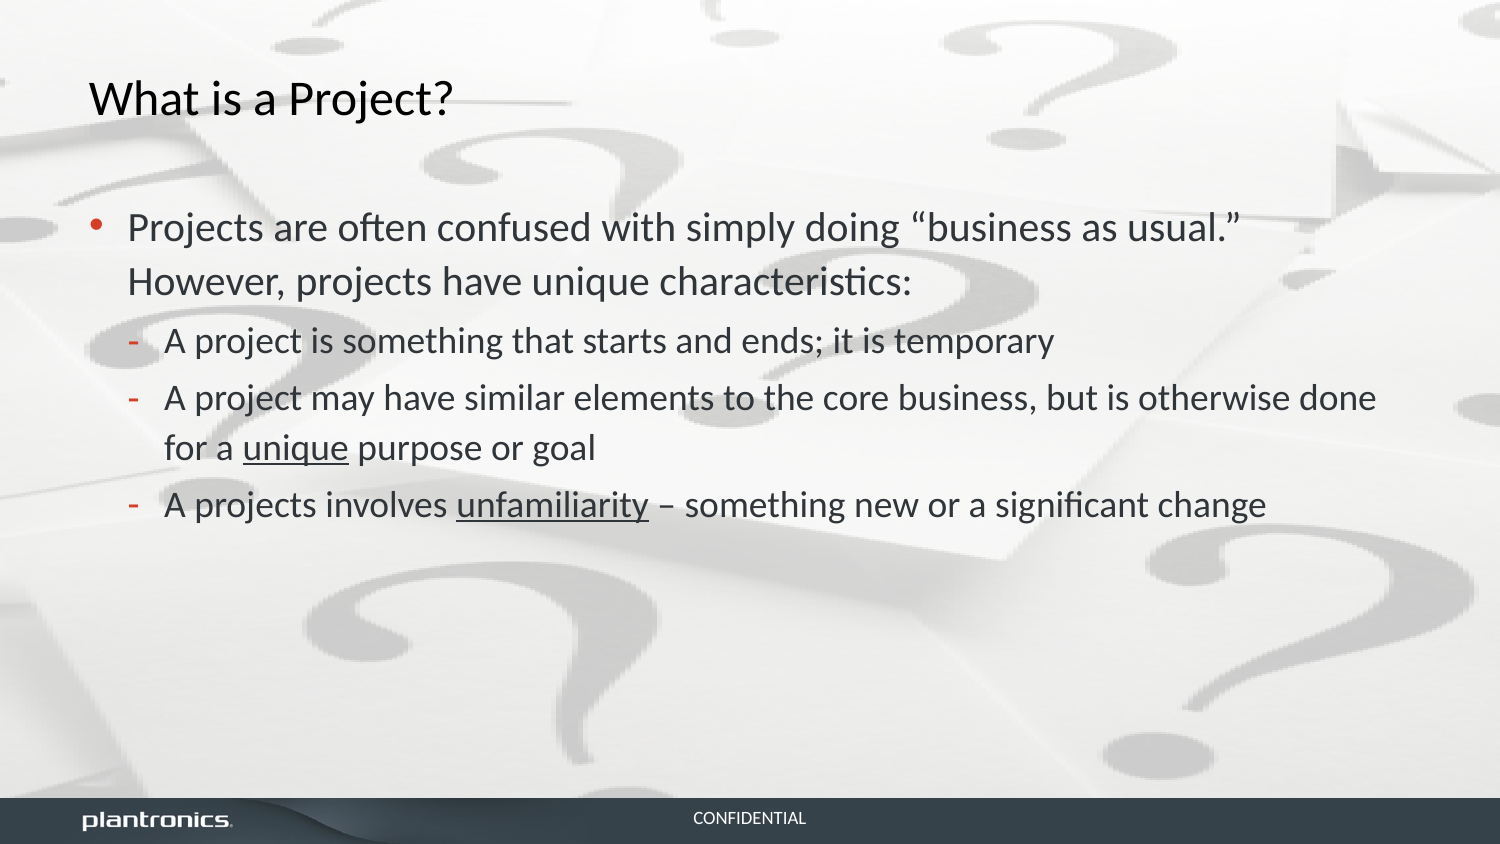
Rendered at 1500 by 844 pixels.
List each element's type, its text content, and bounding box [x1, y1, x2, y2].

list Projects are often confused with simply doing “business as usual.” However, projects have unique characteristics: A project is something that starts and ends; it is temporary A project may have similar elements to the core business, but is otherwise done for a unique purpose or goal A projects involves unfamiliarity – something new or a significant change [74, 186, 1424, 722]
picture [0, 798, 1500, 844]
title What is a Project? [73, 39, 1424, 151]
